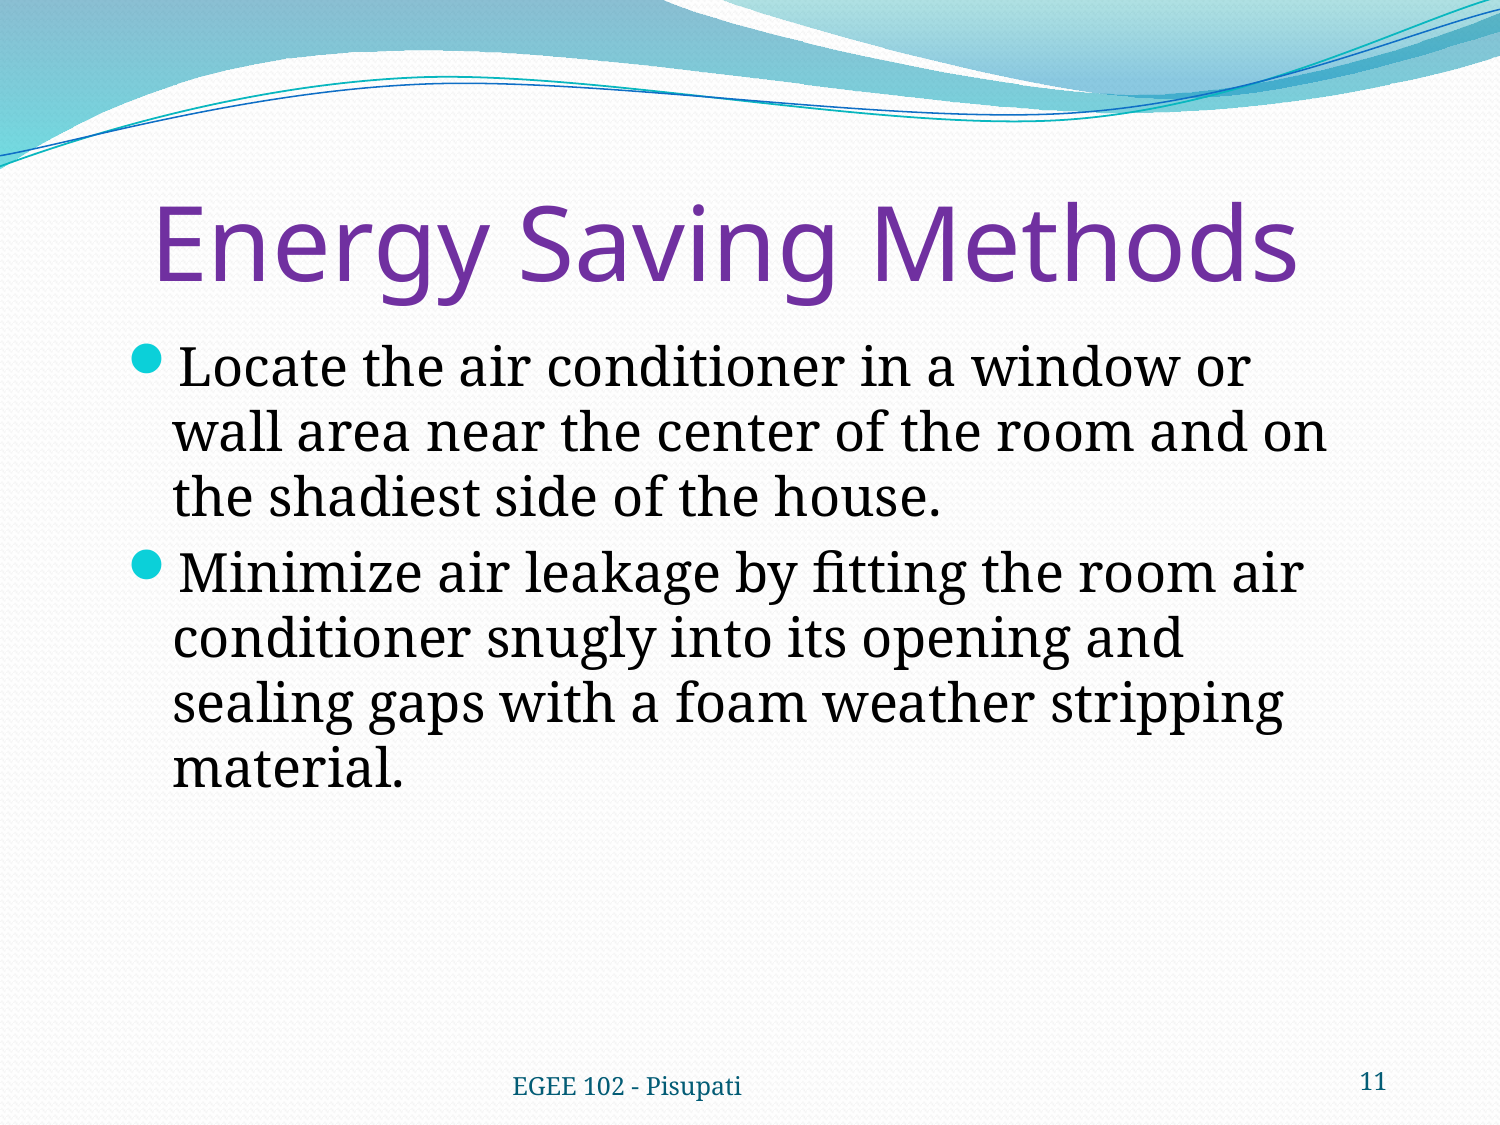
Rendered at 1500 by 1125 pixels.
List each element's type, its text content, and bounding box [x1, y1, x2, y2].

slide_number 11 [1074, 1025, 1388, 1100]
text_box Locate the air conditioner in a window or wall area near the center of the room and on the shadiest side of the house. Minimize air leakage by fitting the room air conditioner snugly into its opening and sealing gaps with a foam weather stripping material. [112, 324, 1388, 1000]
footer EGEE 102 - Pisupati [512, 1025, 988, 1100]
title Energy Saving Methods [150, 62, 1425, 303]
